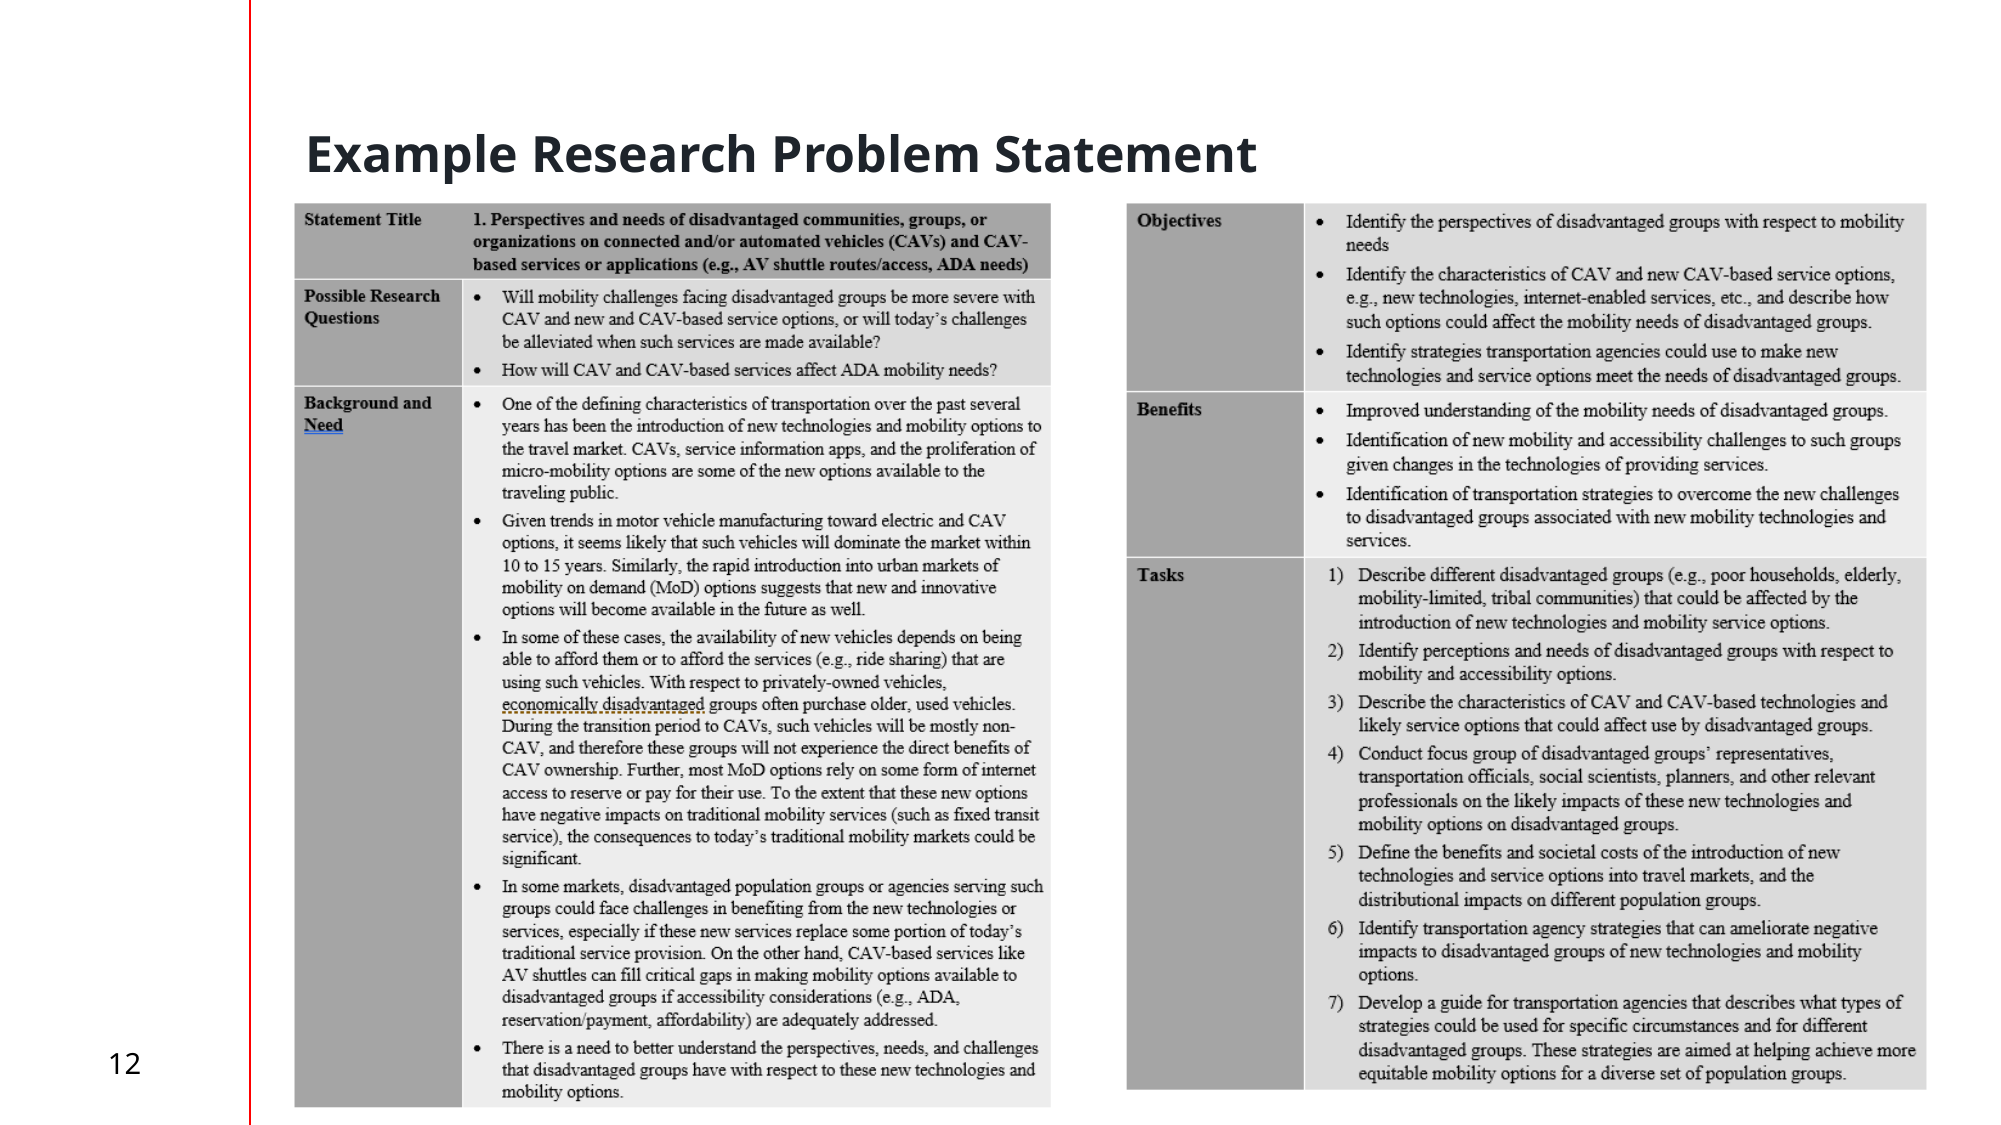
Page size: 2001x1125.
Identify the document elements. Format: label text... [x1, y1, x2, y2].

picture [1123, 201, 1934, 1095]
picture [291, 201, 1057, 1111]
title Example Research Problem Statement [291, 114, 1388, 257]
